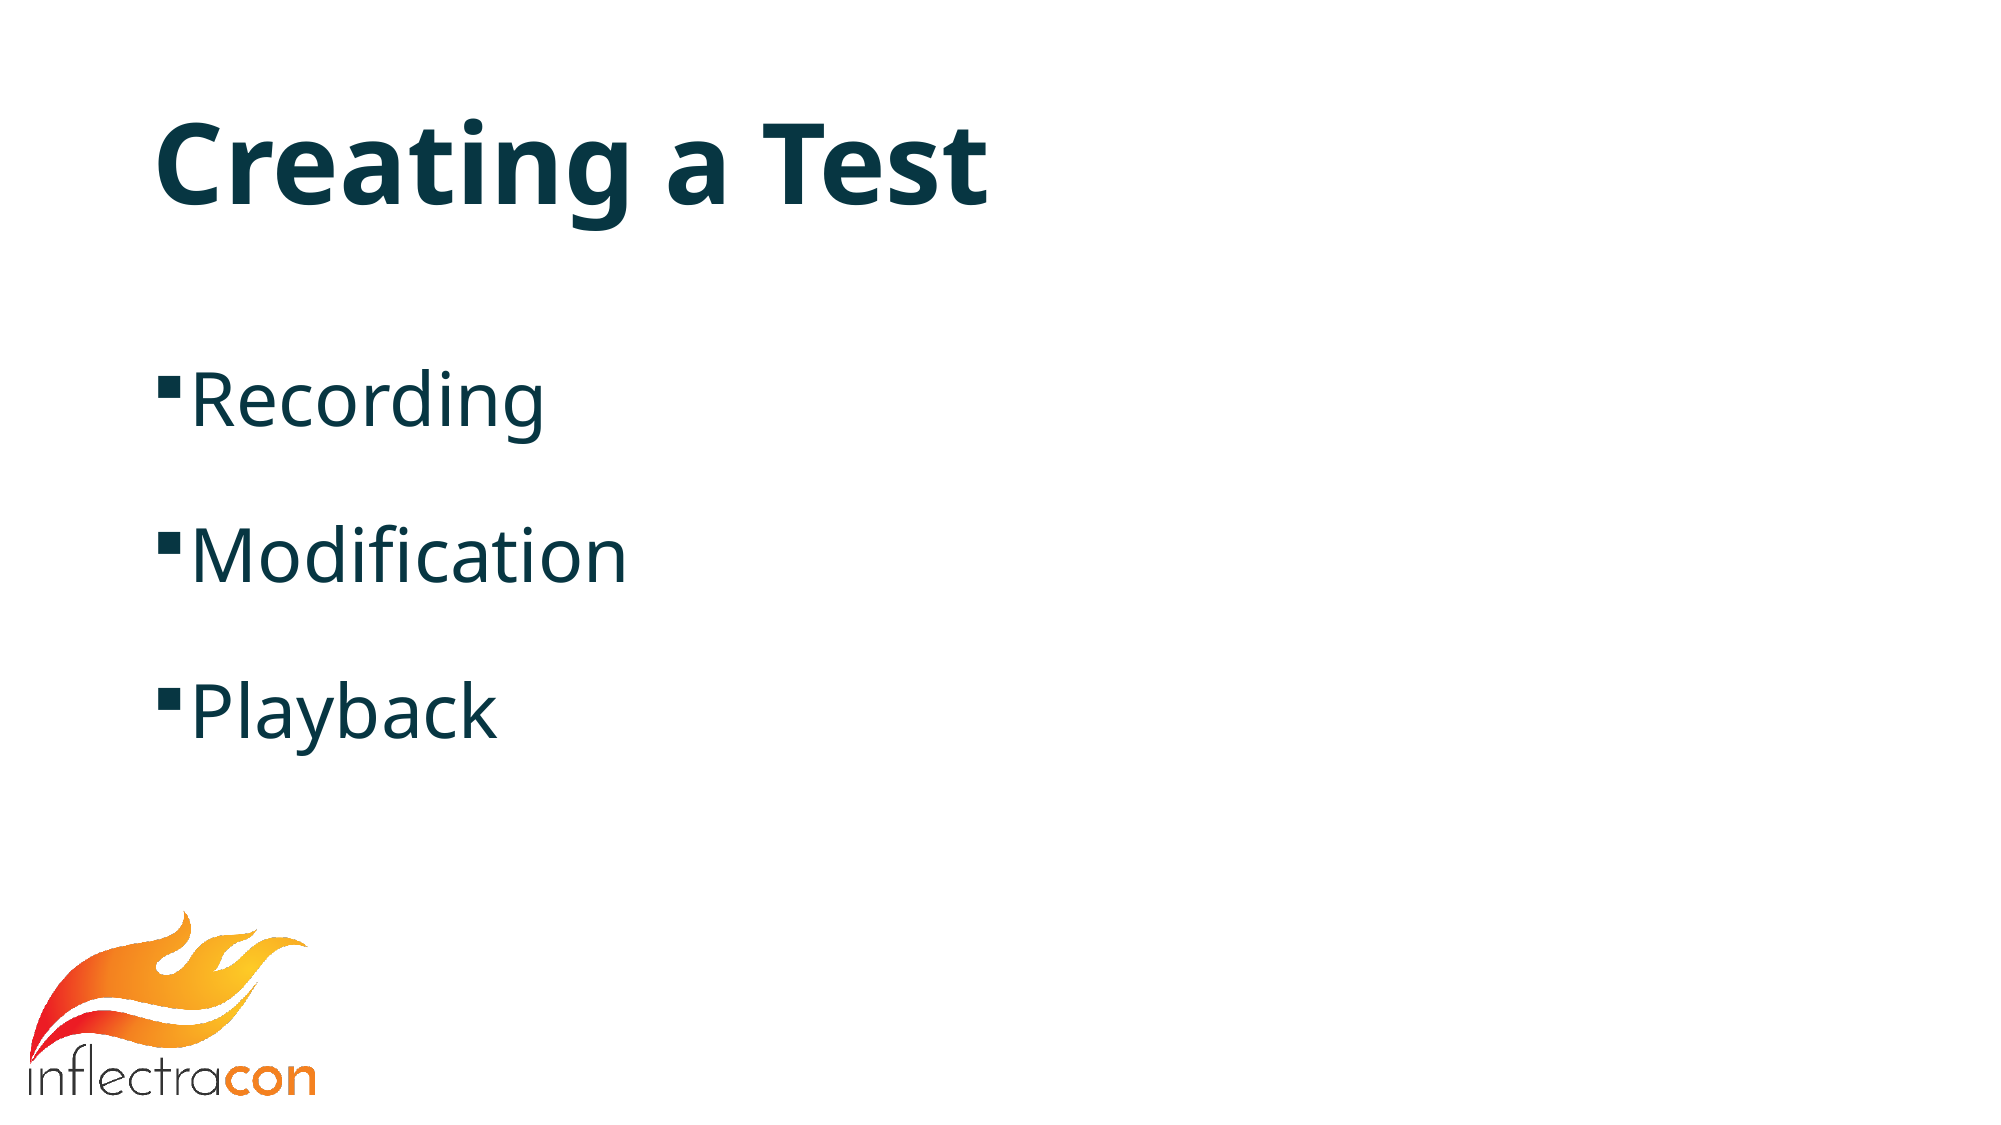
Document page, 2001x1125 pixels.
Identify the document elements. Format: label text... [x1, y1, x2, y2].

picture [19, 888, 325, 1112]
title Creating a Test [137, 59, 1863, 278]
list Recording Modification Playback [137, 299, 1863, 1014]
